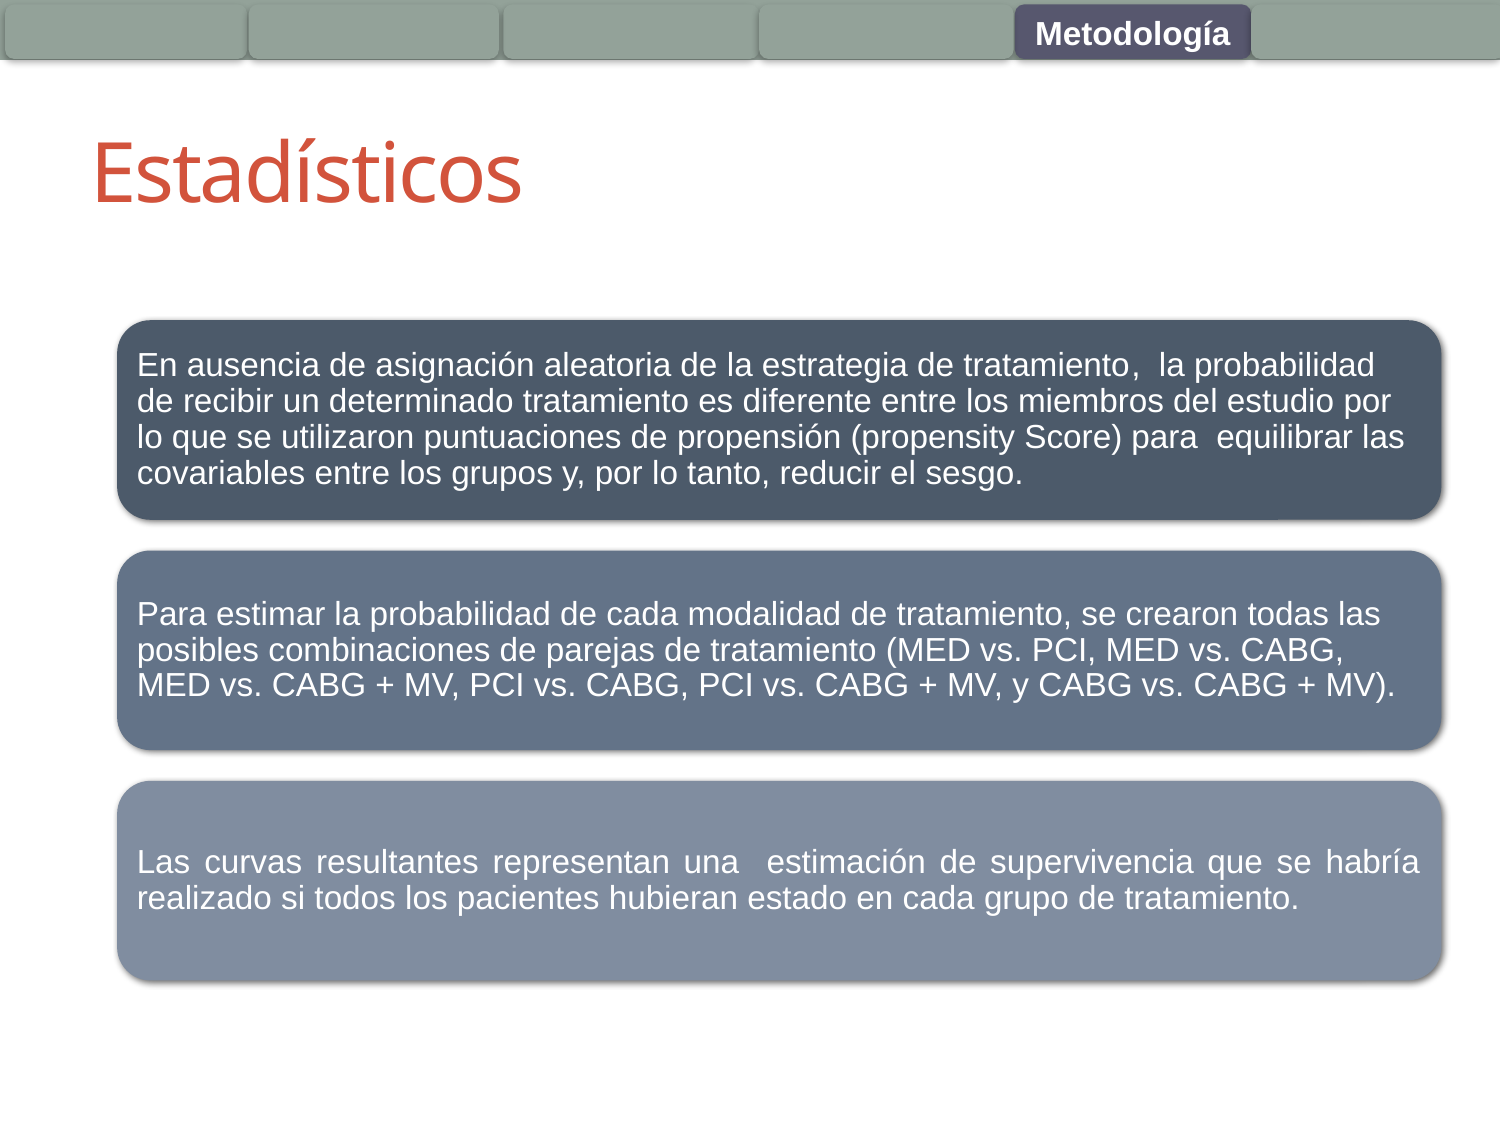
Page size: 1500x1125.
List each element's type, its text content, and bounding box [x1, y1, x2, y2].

text_box [1249, 2, 1500, 62]
text_box [756, 2, 1016, 62]
text_box [2, 2, 247, 62]
text_box [502, 2, 758, 62]
text_box Metodología [1015, 2, 1250, 62]
text_box [246, 2, 501, 62]
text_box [116, 245, 1442, 1055]
title Estadísticos [75, 87, 1425, 250]
